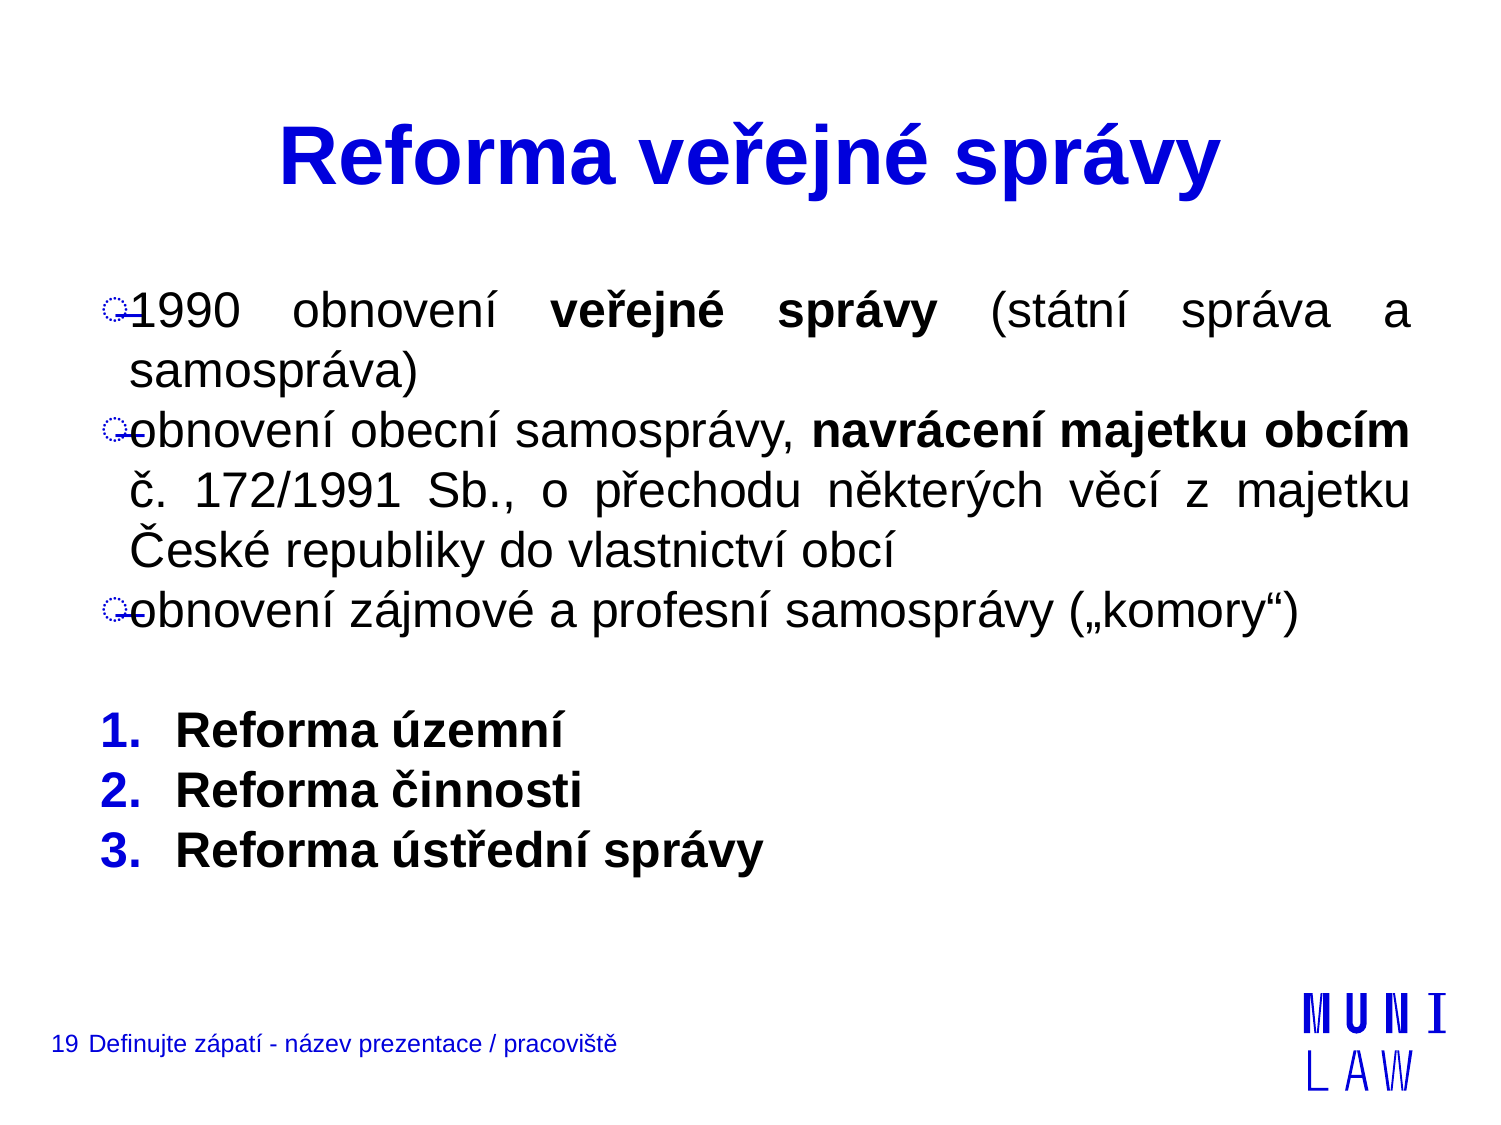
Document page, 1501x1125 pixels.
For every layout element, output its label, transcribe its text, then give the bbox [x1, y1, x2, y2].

list 1990 obnovení veřejné správy (státní správa a samospráva) obnovení obecní samosprávy, navrácení majetku obcím č. 172/1991 Sb., o přechodu některých věcí z majetku České republiky do vlastnictví obcí obnovení zájmové a profesní samosprávy („komory“) Reforma územní Reforma činnosti Reforma ústřední správy [88, 277, 1412, 957]
slide_number 19 [50, 1021, 82, 1063]
title Reforma veřejné správy [88, 118, 1412, 193]
footer Definujte zápatí - název prezentace / pracoviště [88, 1021, 1064, 1063]
